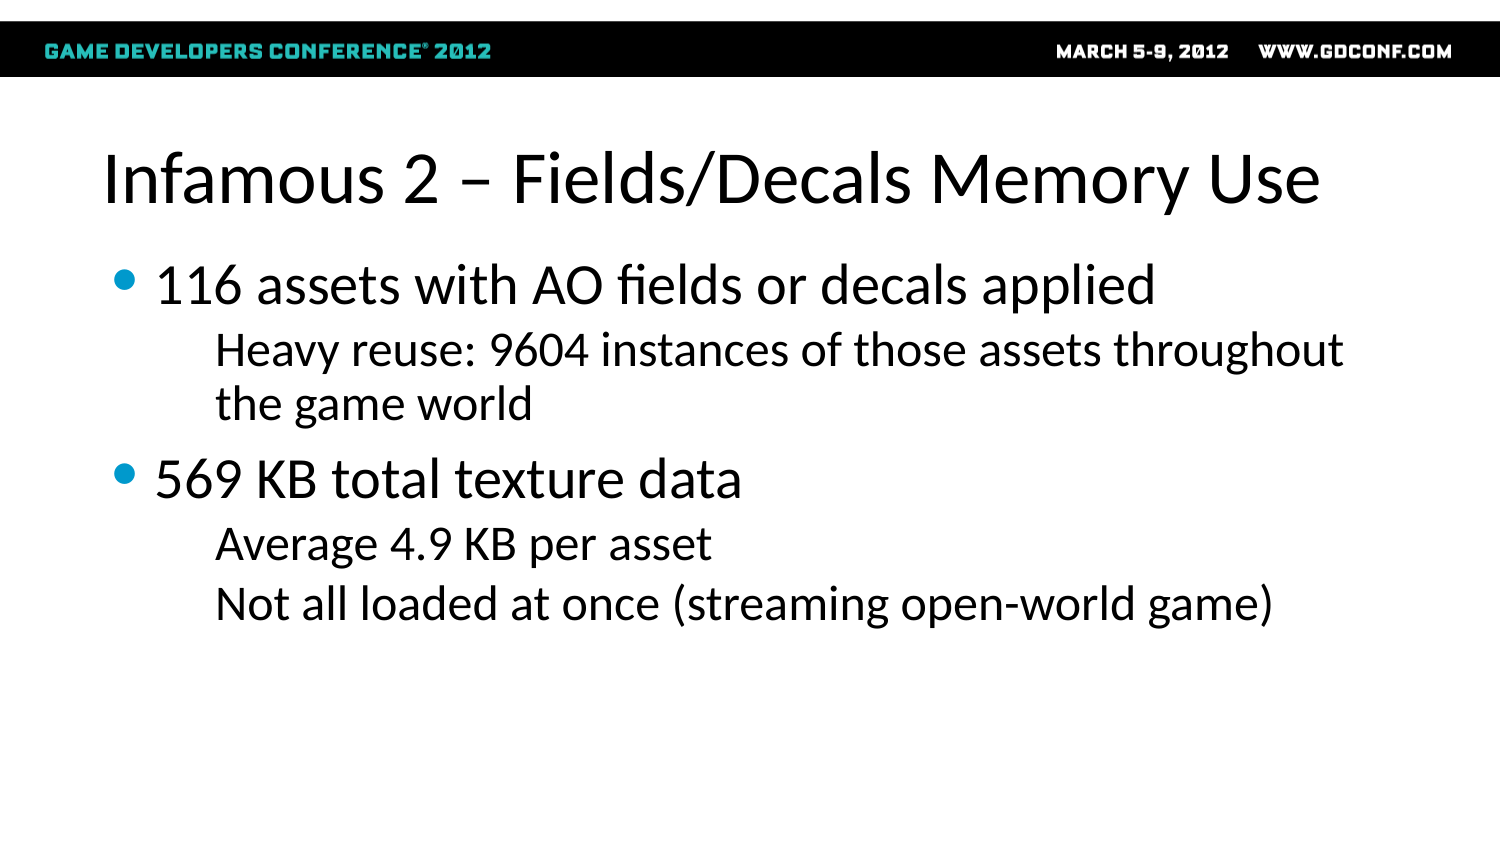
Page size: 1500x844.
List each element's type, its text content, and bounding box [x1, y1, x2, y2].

picture [0, 0, 1500, 77]
title Infamous 2 – Fields/Decals Memory Use [87, 109, 1413, 238]
list 116 assets with AO fields or decals applied Heavy reuse: 9604 instances of those assets throughout the game world 569 KB total texture data Average 4.9 KB per asset Not all loaded at once (streaming open-world game) [87, 246, 1413, 698]
